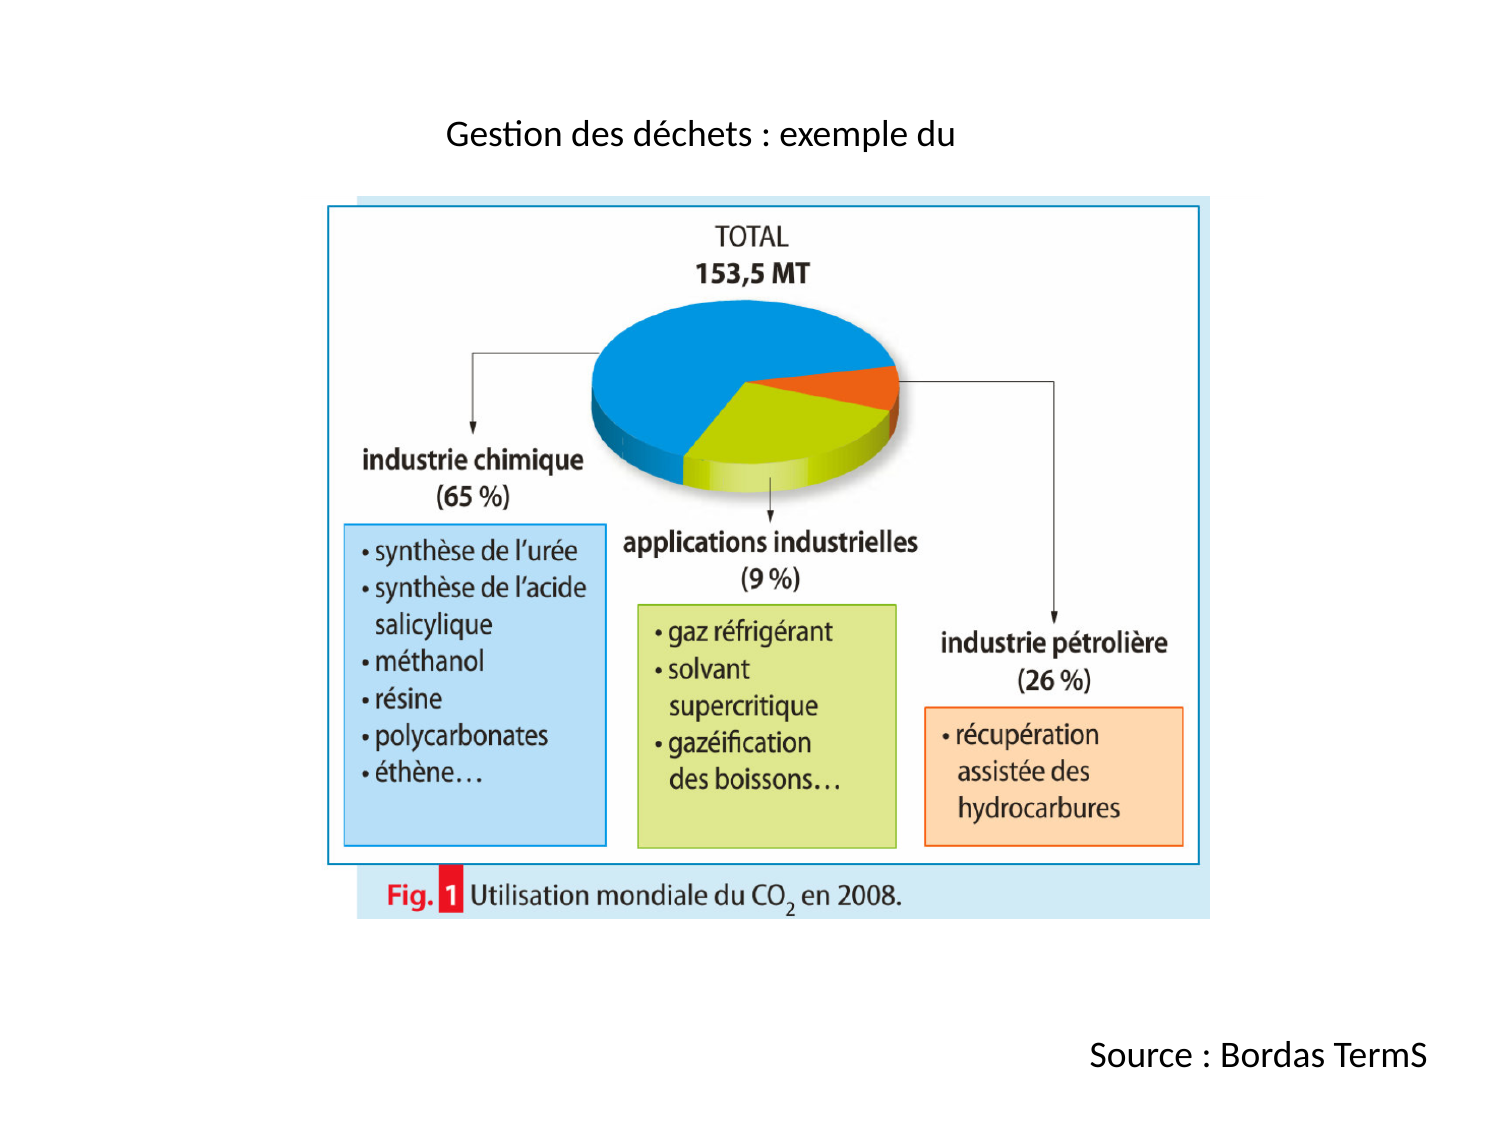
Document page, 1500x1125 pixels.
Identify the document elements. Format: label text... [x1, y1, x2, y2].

picture [300, 195, 1265, 929]
text_box Source : Bordas TermS [1074, 1022, 1500, 1083]
